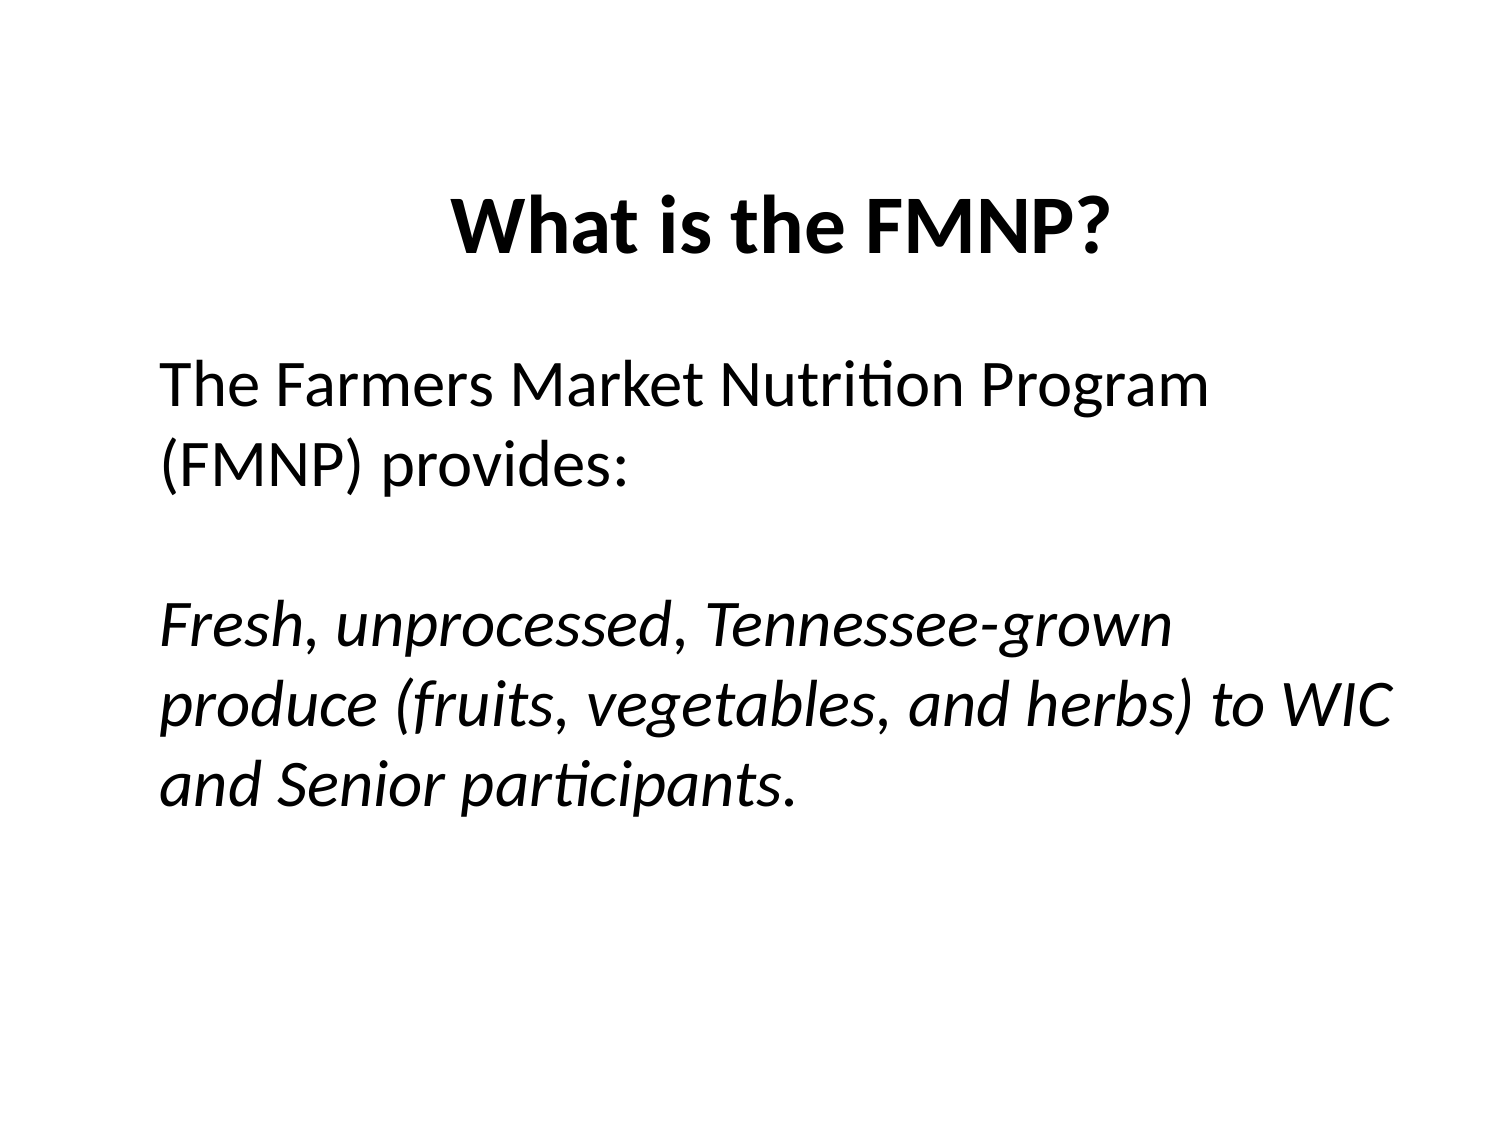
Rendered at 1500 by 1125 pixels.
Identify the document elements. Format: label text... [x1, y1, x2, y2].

text_box What is the FMNP? The Farmers Market Nutrition Program (FMNP) provides: Fresh, unprocessed, Tennessee-grown produce (fruits, vegetables, and herbs) to WIC and Senior participants. [144, 162, 1420, 827]
